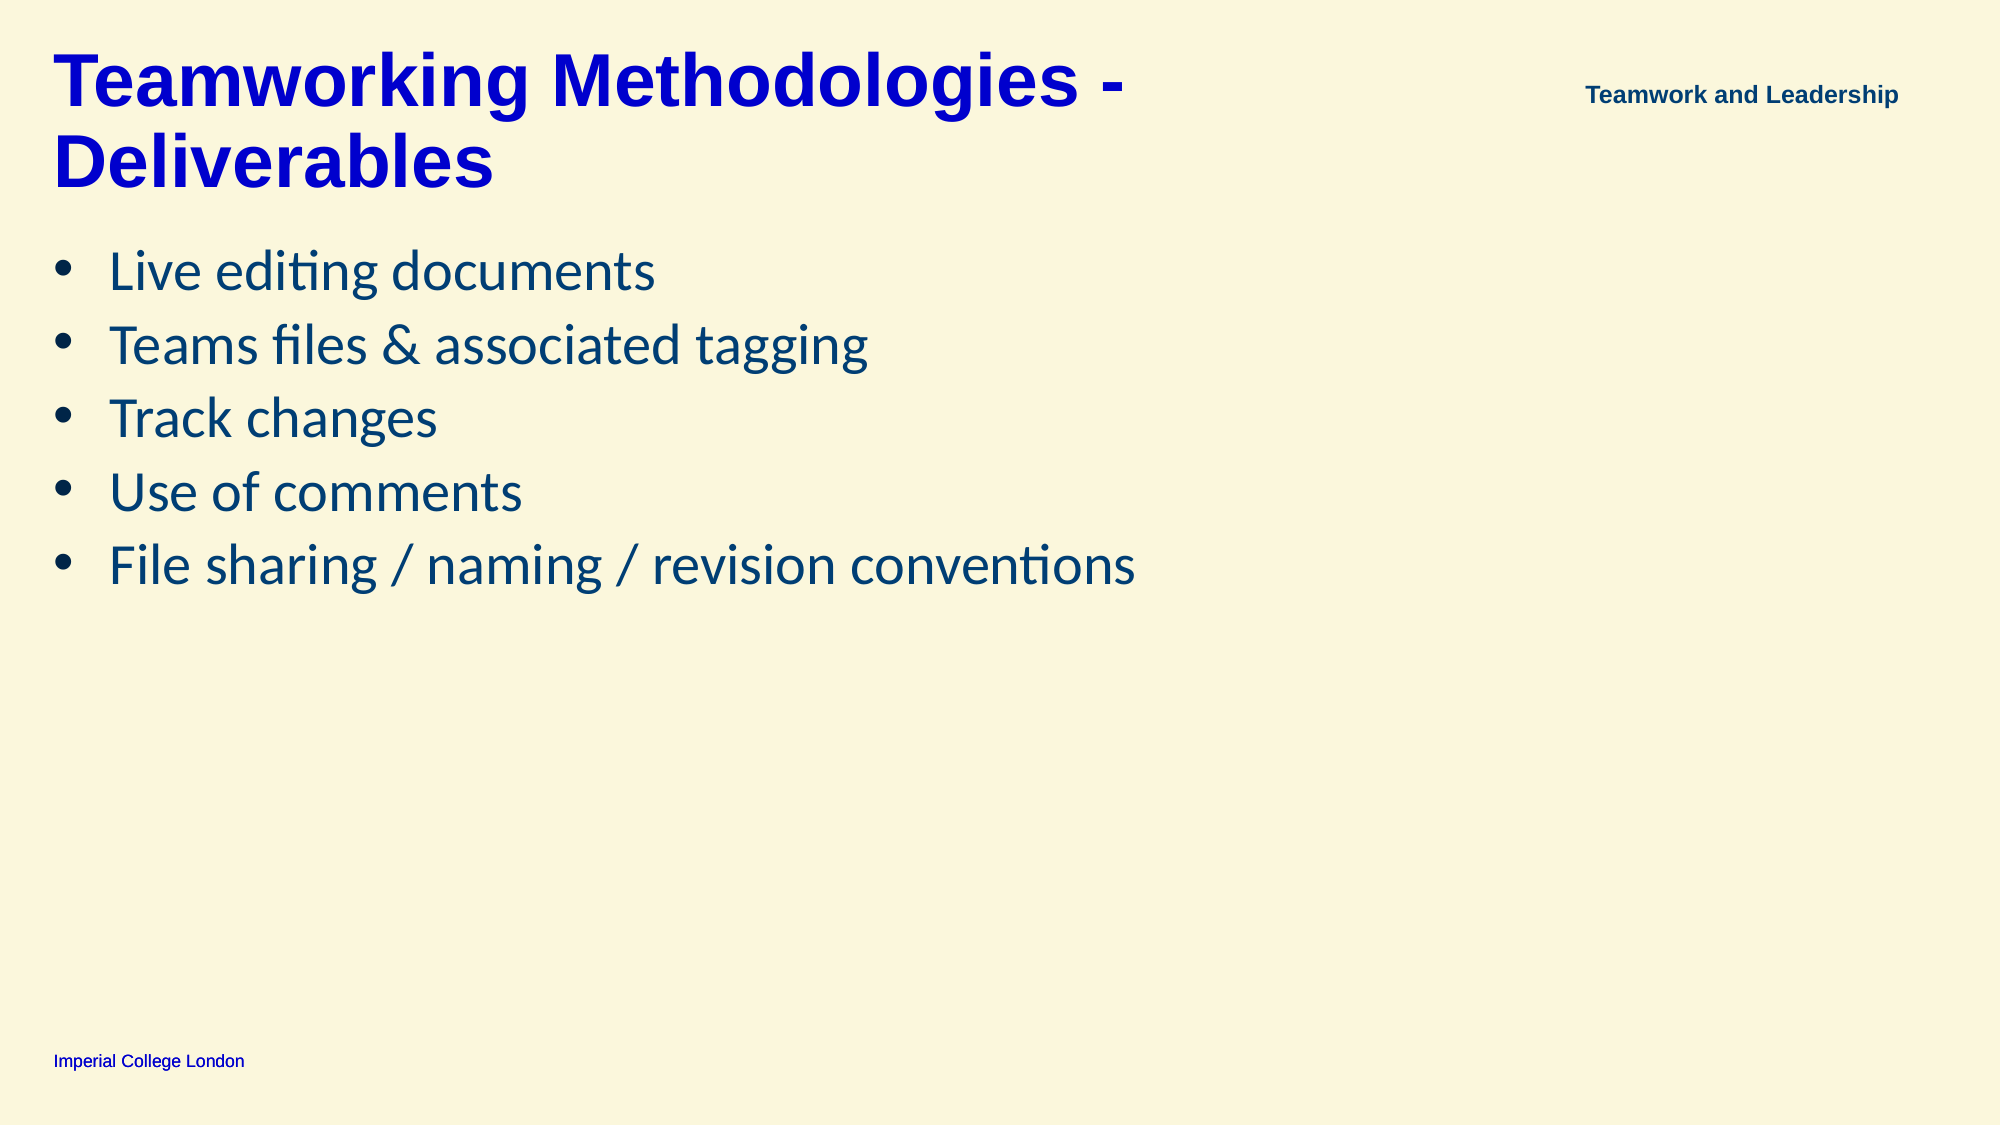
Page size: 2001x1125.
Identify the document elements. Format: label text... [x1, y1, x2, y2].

list Teamwork and Leadership [1386, 77, 1900, 129]
title Teamworking Methodologies - Deliverables [53, 41, 1440, 154]
list Live editing documents Teams files & associated tagging Track changes Use of comments File sharing / naming / revision conventions [53, 228, 1947, 1028]
